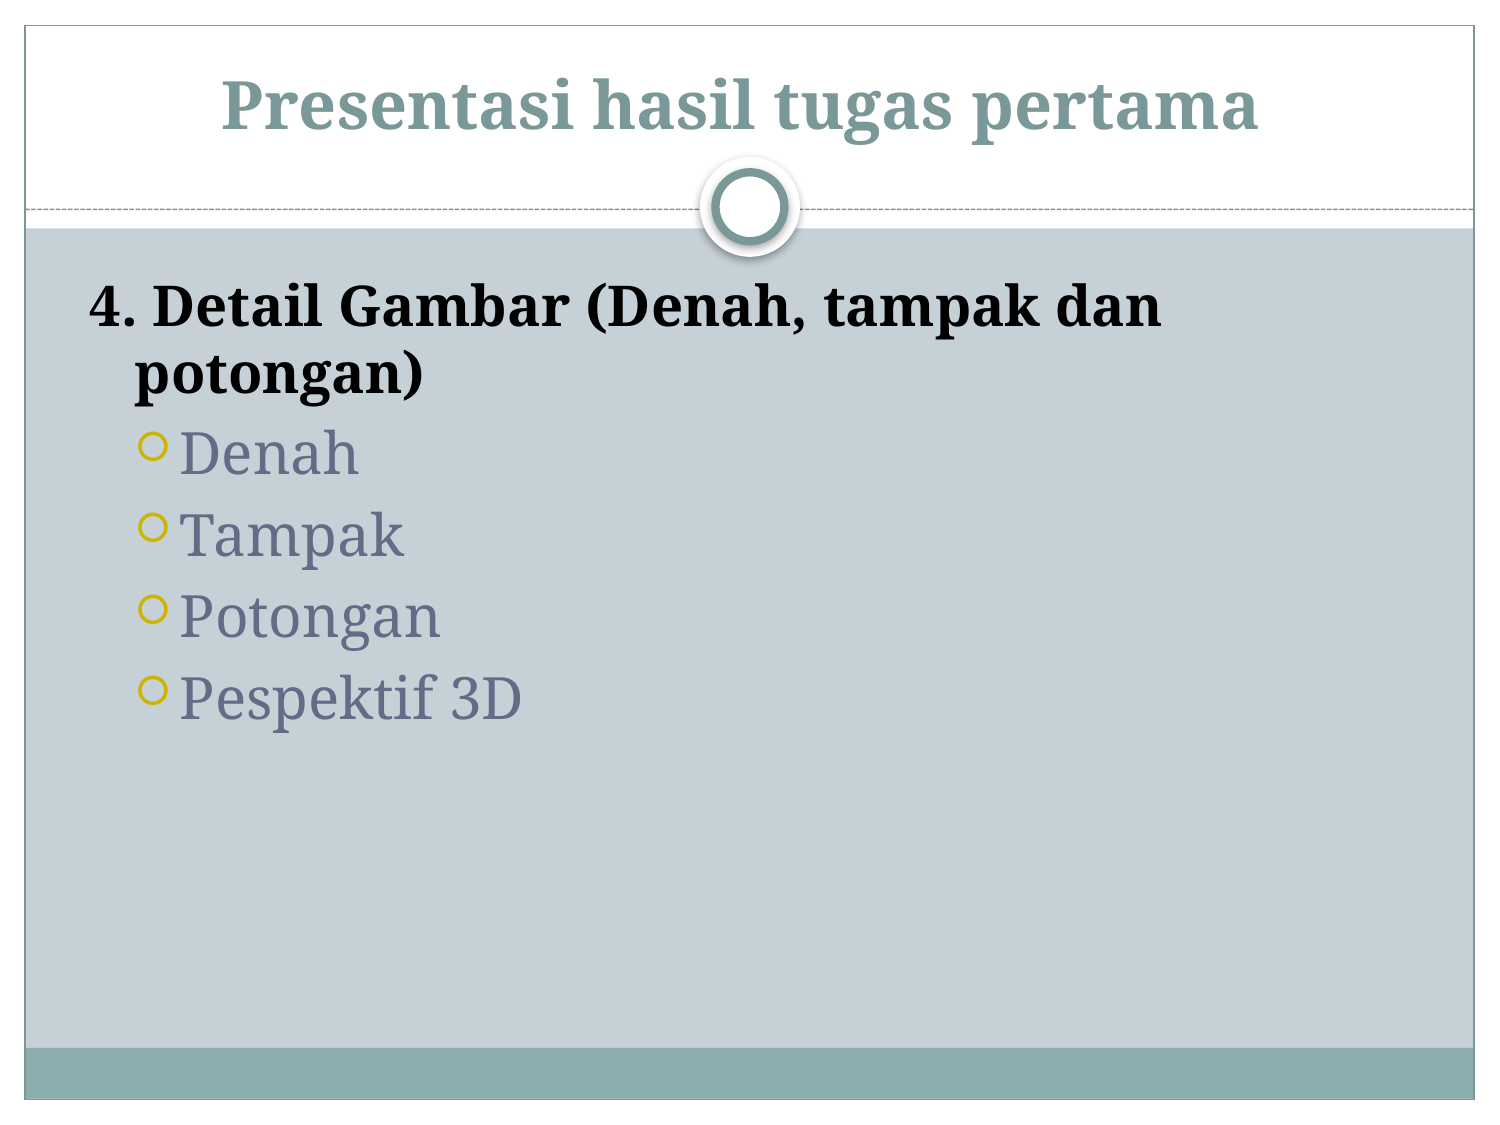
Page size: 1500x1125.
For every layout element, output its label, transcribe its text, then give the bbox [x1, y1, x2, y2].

title Presentasi hasil tugas pertama [37, 50, 1463, 150]
list 4. Detail Gambar (Denah, tampak dan potongan) Denah Tampak Potongan Pespektif 3D [75, 262, 1425, 1075]
